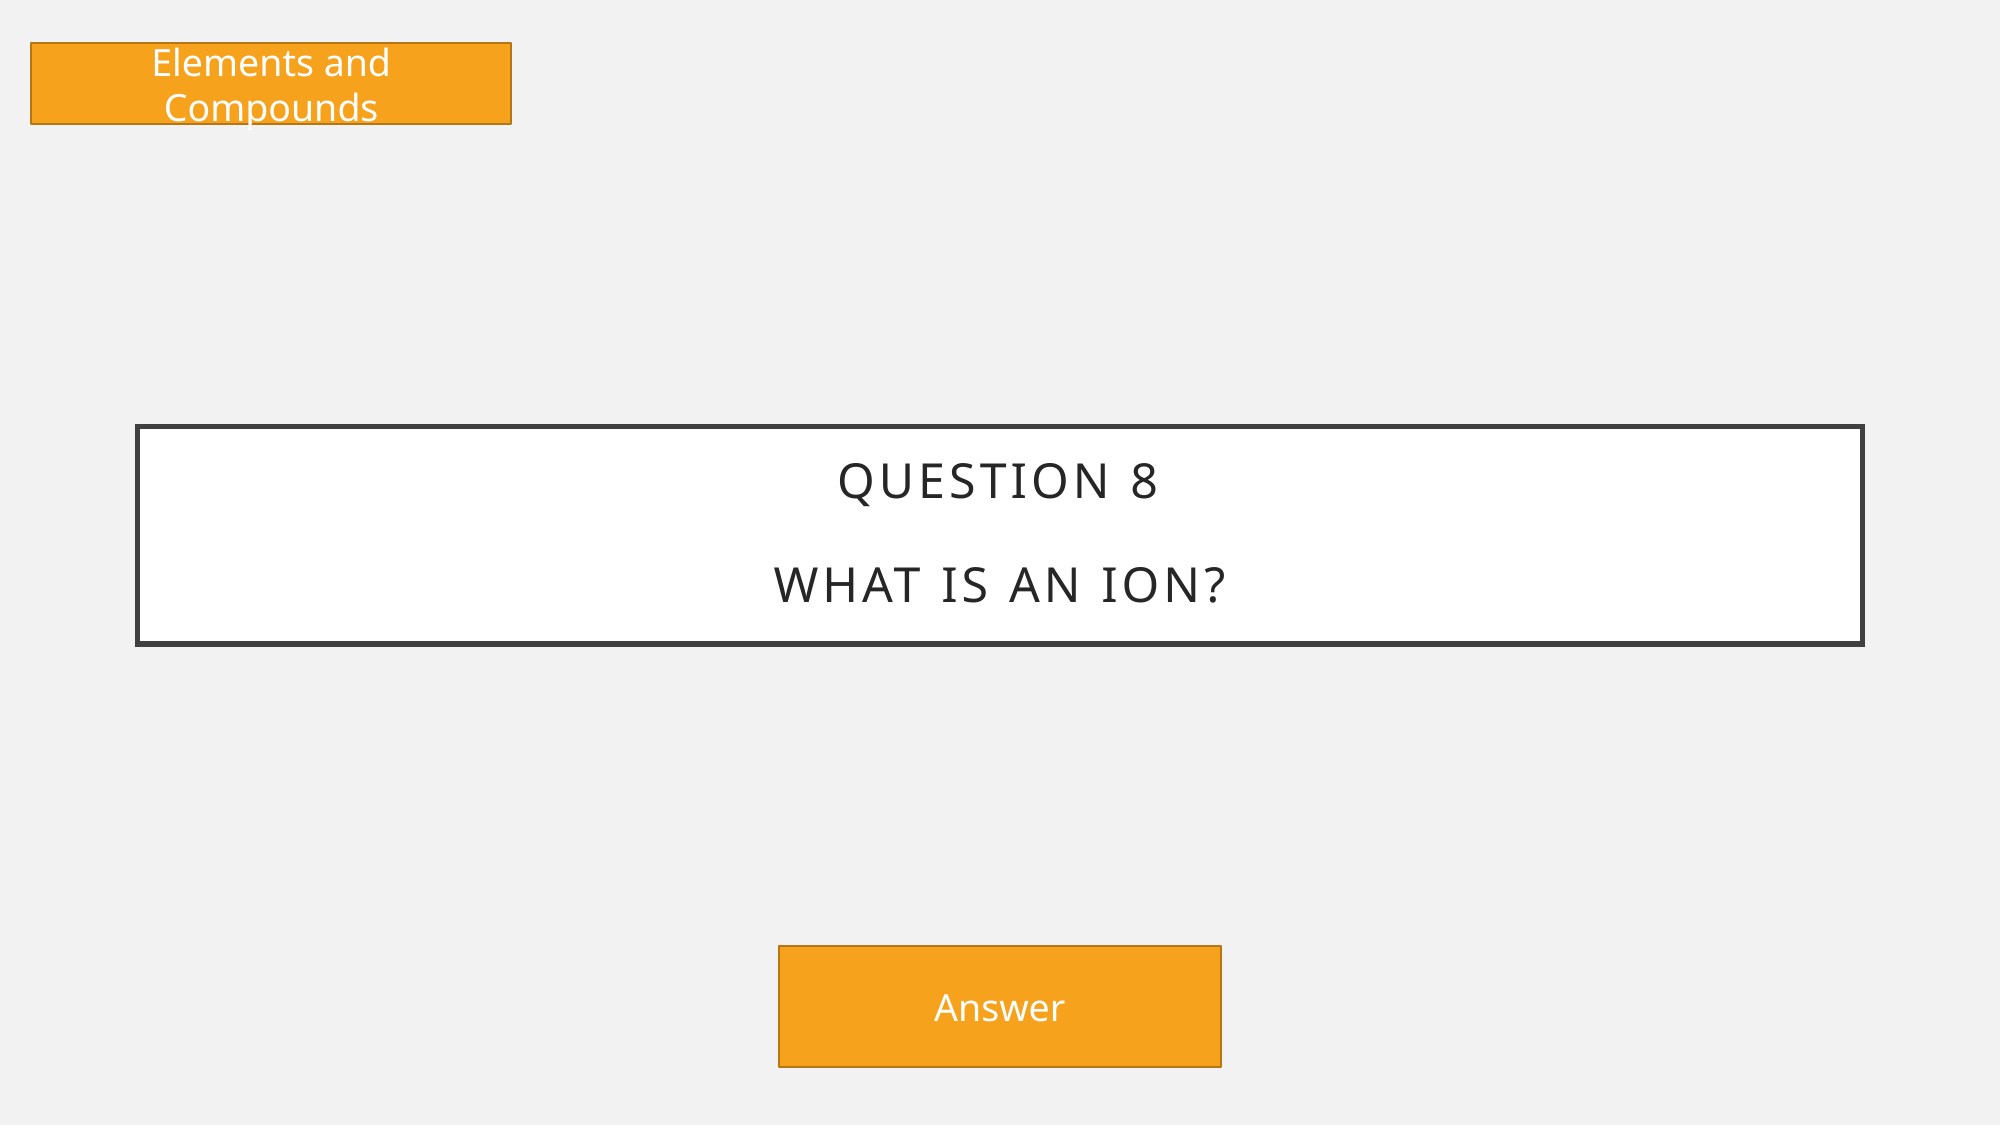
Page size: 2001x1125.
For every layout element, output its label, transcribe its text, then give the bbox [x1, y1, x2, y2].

text_box Elements and Compounds [30, 42, 512, 125]
title Question 8 What is an ion? [135, 424, 1865, 647]
text_box Answer [778, 945, 1222, 1068]
